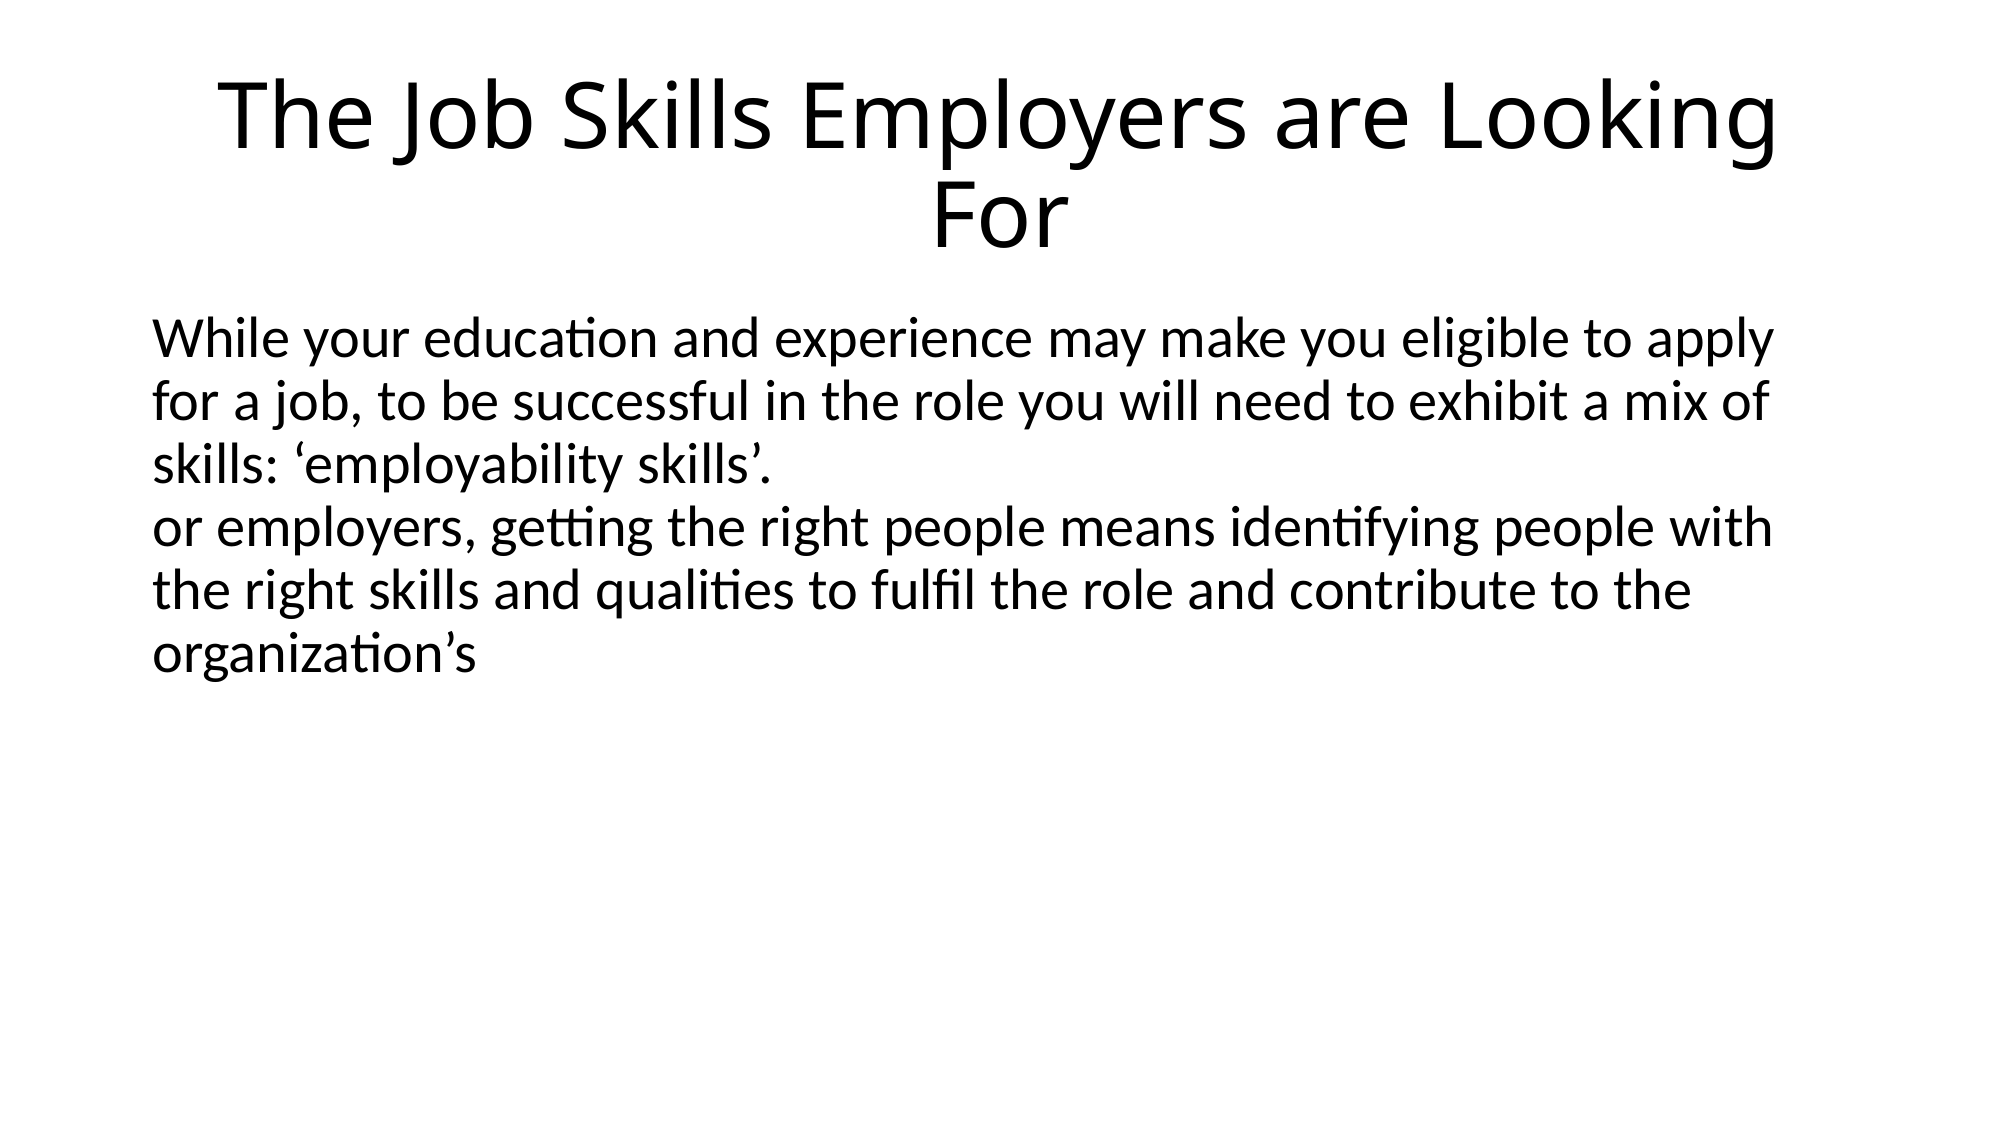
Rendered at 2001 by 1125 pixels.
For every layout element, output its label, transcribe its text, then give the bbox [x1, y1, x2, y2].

title The Job Skills Employers are Looking For [137, 59, 1863, 278]
list While your education and experience may make you eligible to apply for a job, to be successful in the role you will need to exhibit a mix of skills: ‘employability skills’. or employers, getting the right people means identifying people with the right skills and qualities to fulfil the role and contribute to the organization’s [137, 299, 1863, 1014]
